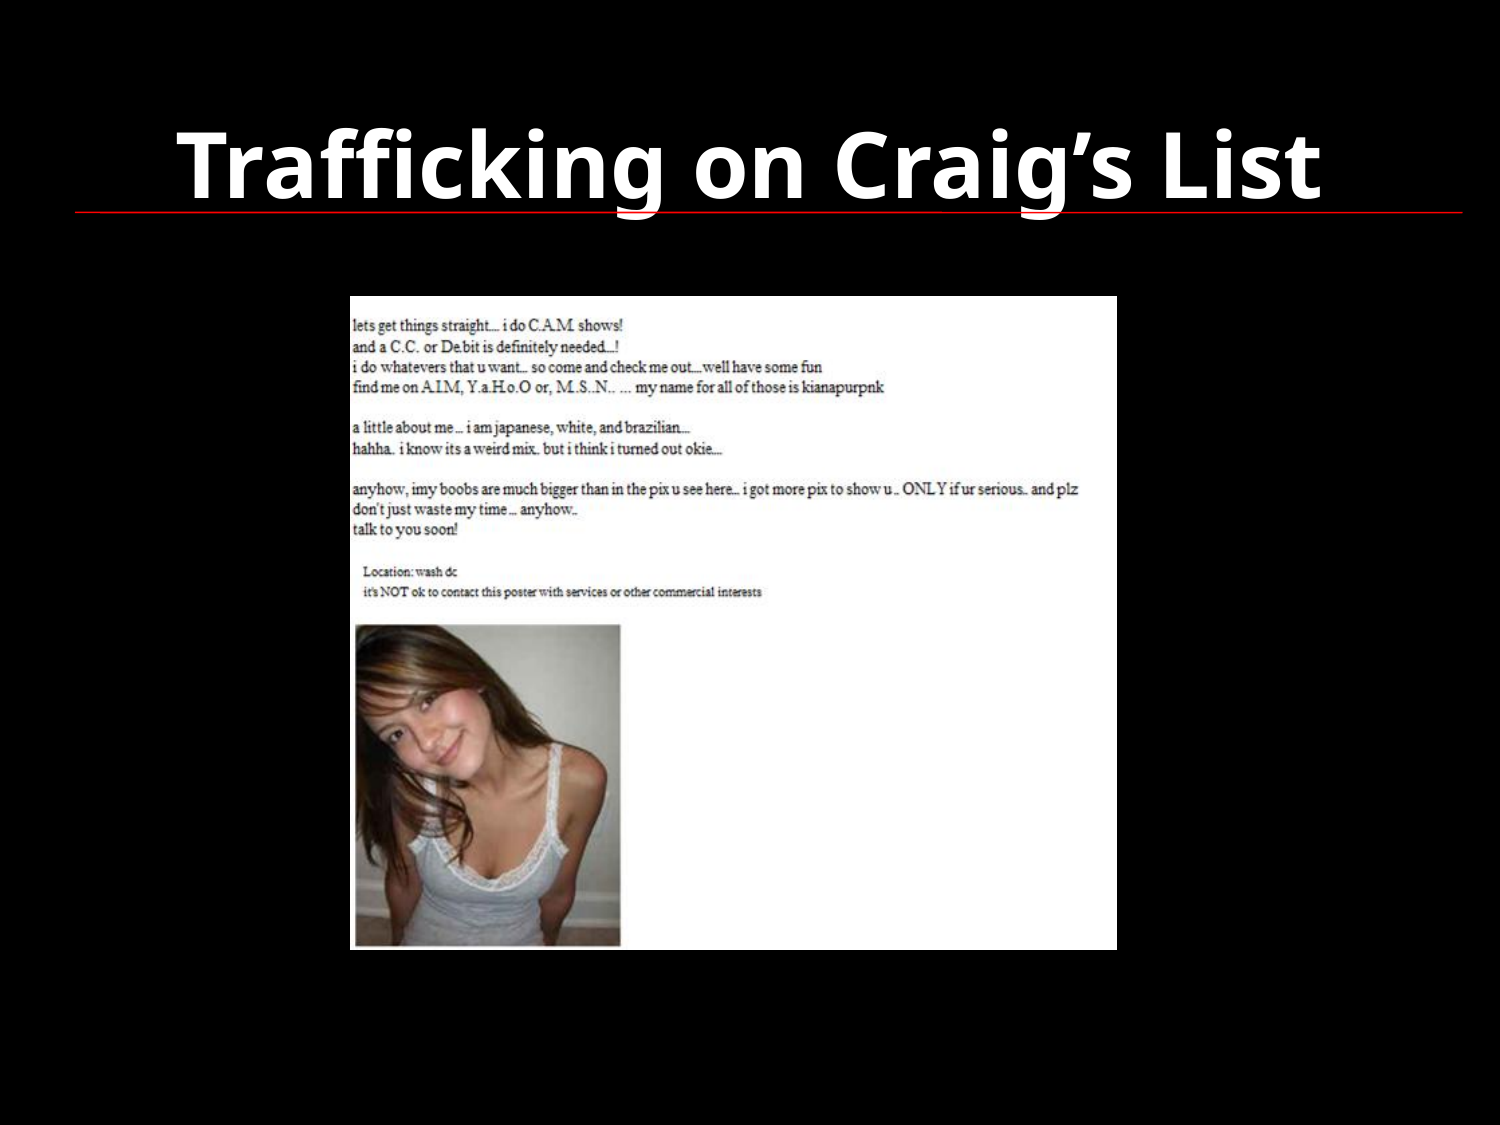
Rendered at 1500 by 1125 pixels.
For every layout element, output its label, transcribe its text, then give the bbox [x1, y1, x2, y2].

picture [349, 296, 1117, 951]
text_box Trafficking on Craig’s List [0, 99, 1500, 225]
